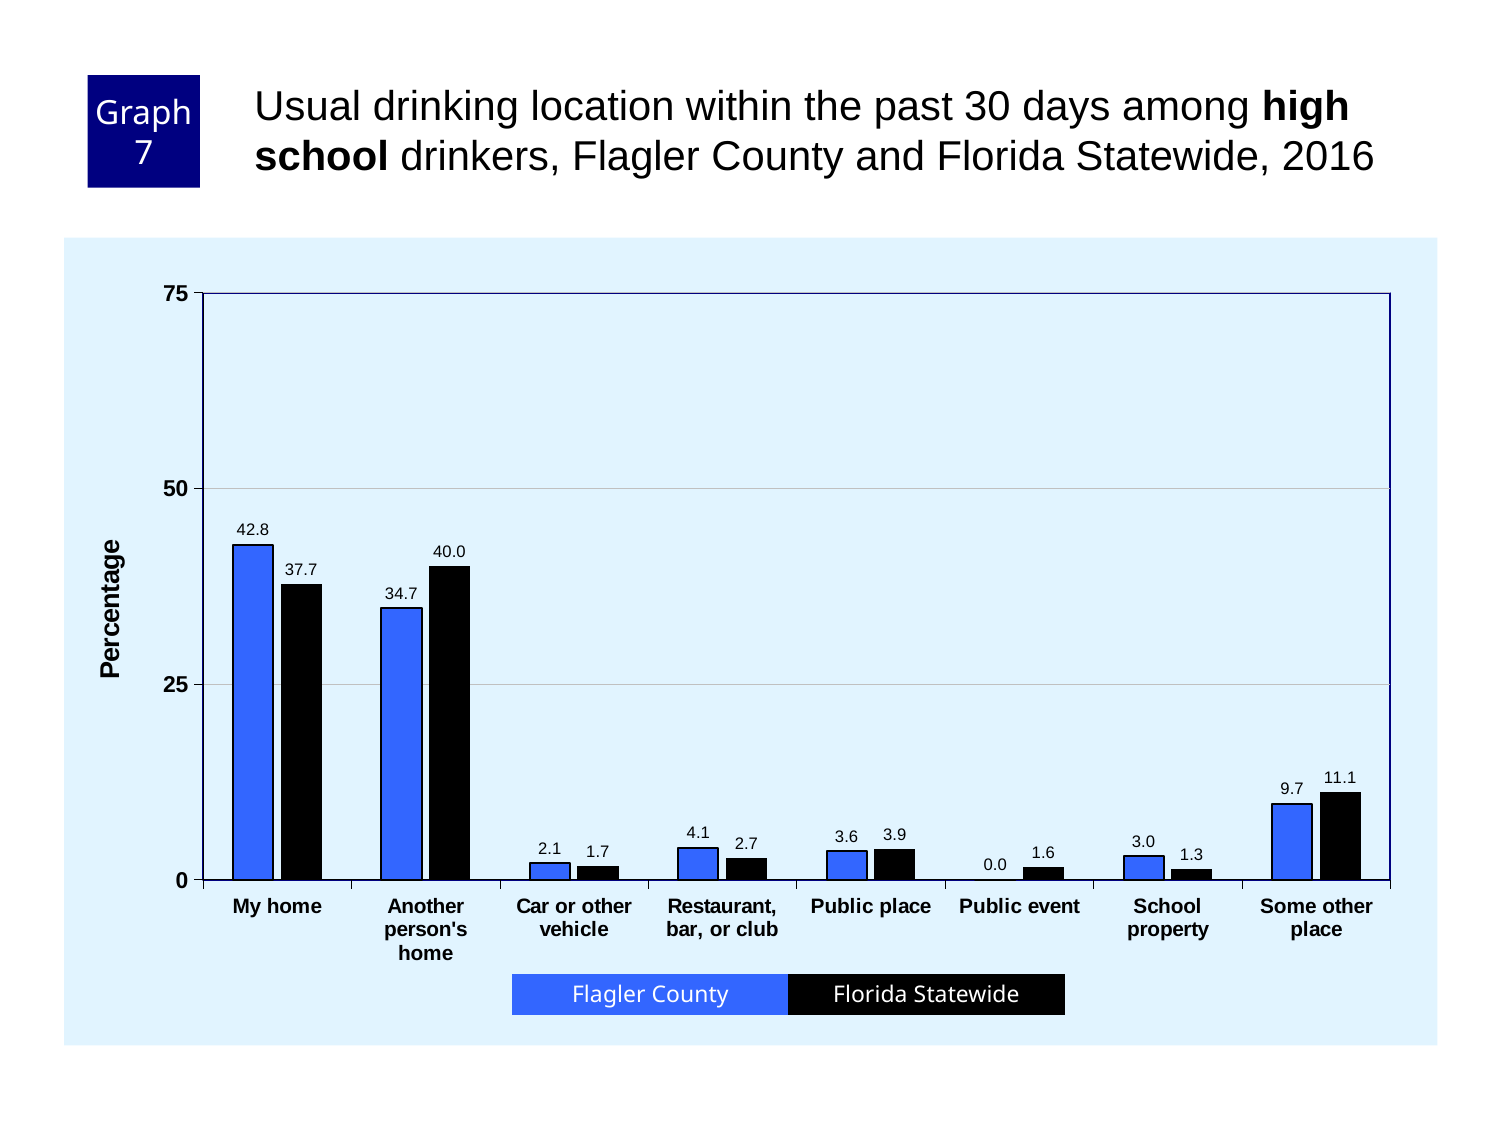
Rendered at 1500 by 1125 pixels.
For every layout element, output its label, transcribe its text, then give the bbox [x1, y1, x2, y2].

chart [63, 237, 1438, 1046]
text_box Graph 7 [87, 75, 200, 188]
text_box Usual drinking location within the past 30 days among high school drinkers, Flagler County and Florida Statewide, 2016 [249, 75, 1438, 200]
